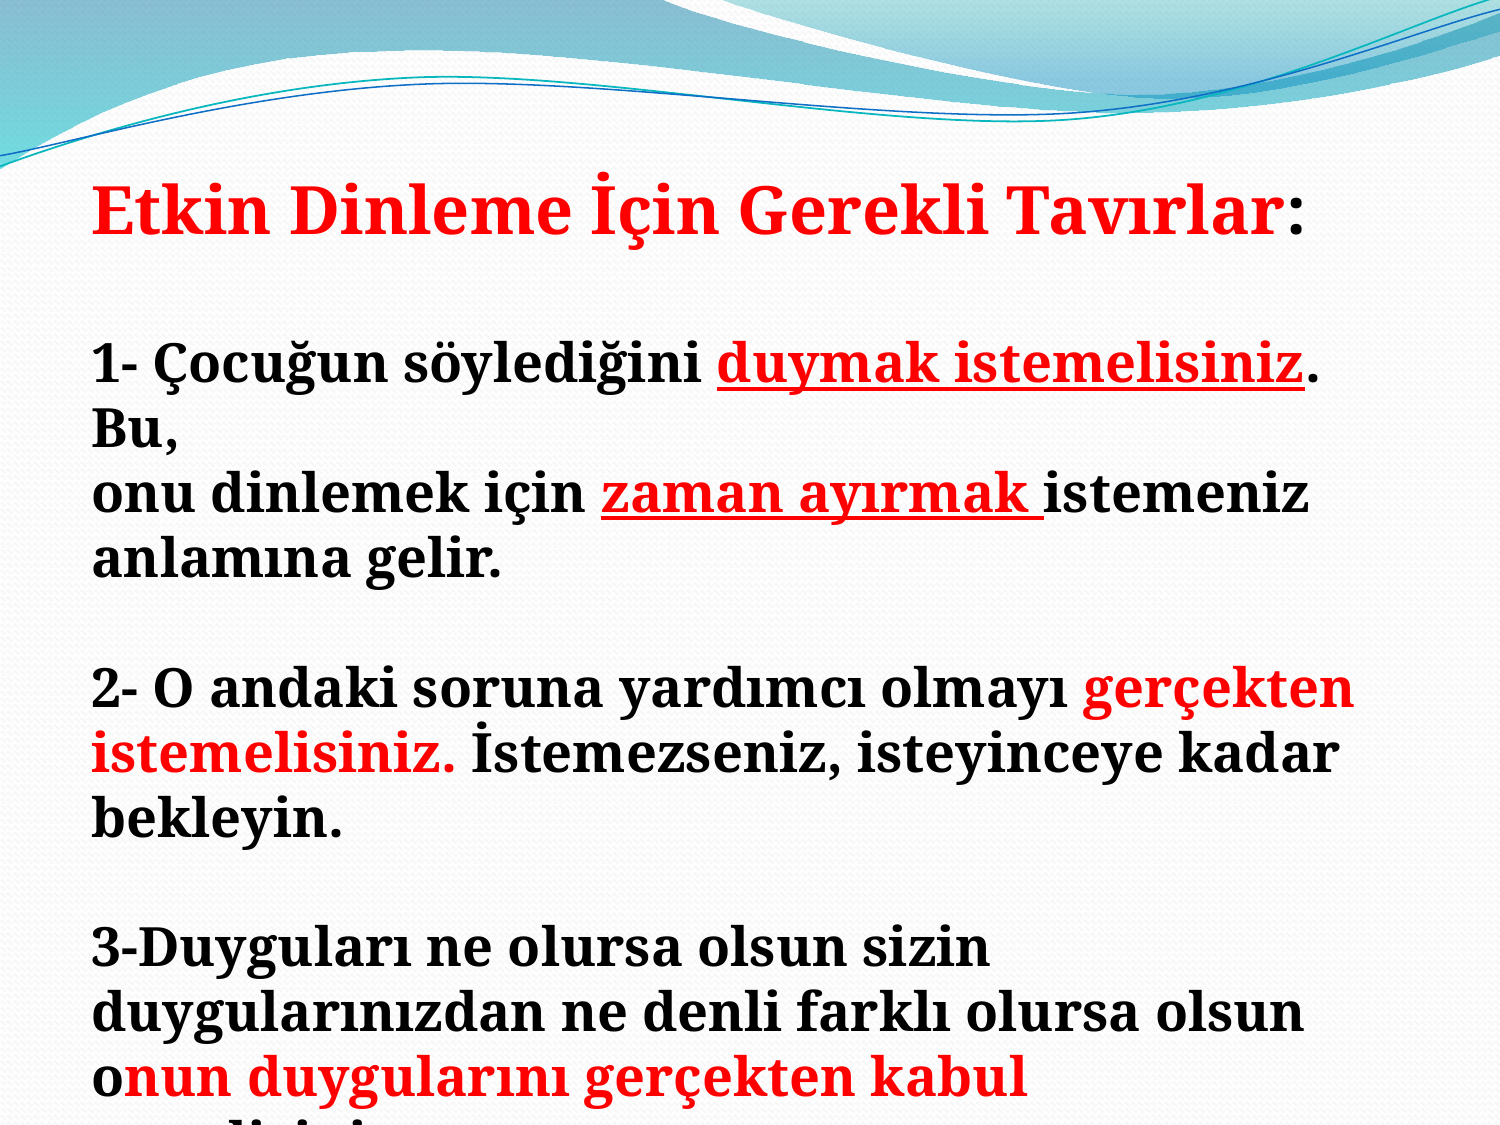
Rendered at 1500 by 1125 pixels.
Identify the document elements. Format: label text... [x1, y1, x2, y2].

text_box Etkin Dinleme İçin Gerekli Tavırlar: 1- Çocuğun söylediğini duymak istemelisiniz. Bu, onu dinlemek için zaman ayırmak istemeniz anlamına gelir. 2- O andaki soruna yardımcı olmayı gerçekten istemelisiniz. İstemezseniz, isteyinceye kadar bekleyin. 3-Duyguları ne olursa olsun sizin duygularınızdan ne denli farklı olursa olsun onun duygularını gerçekten kabul etmelisiniz. [76, 160, 1376, 1125]
